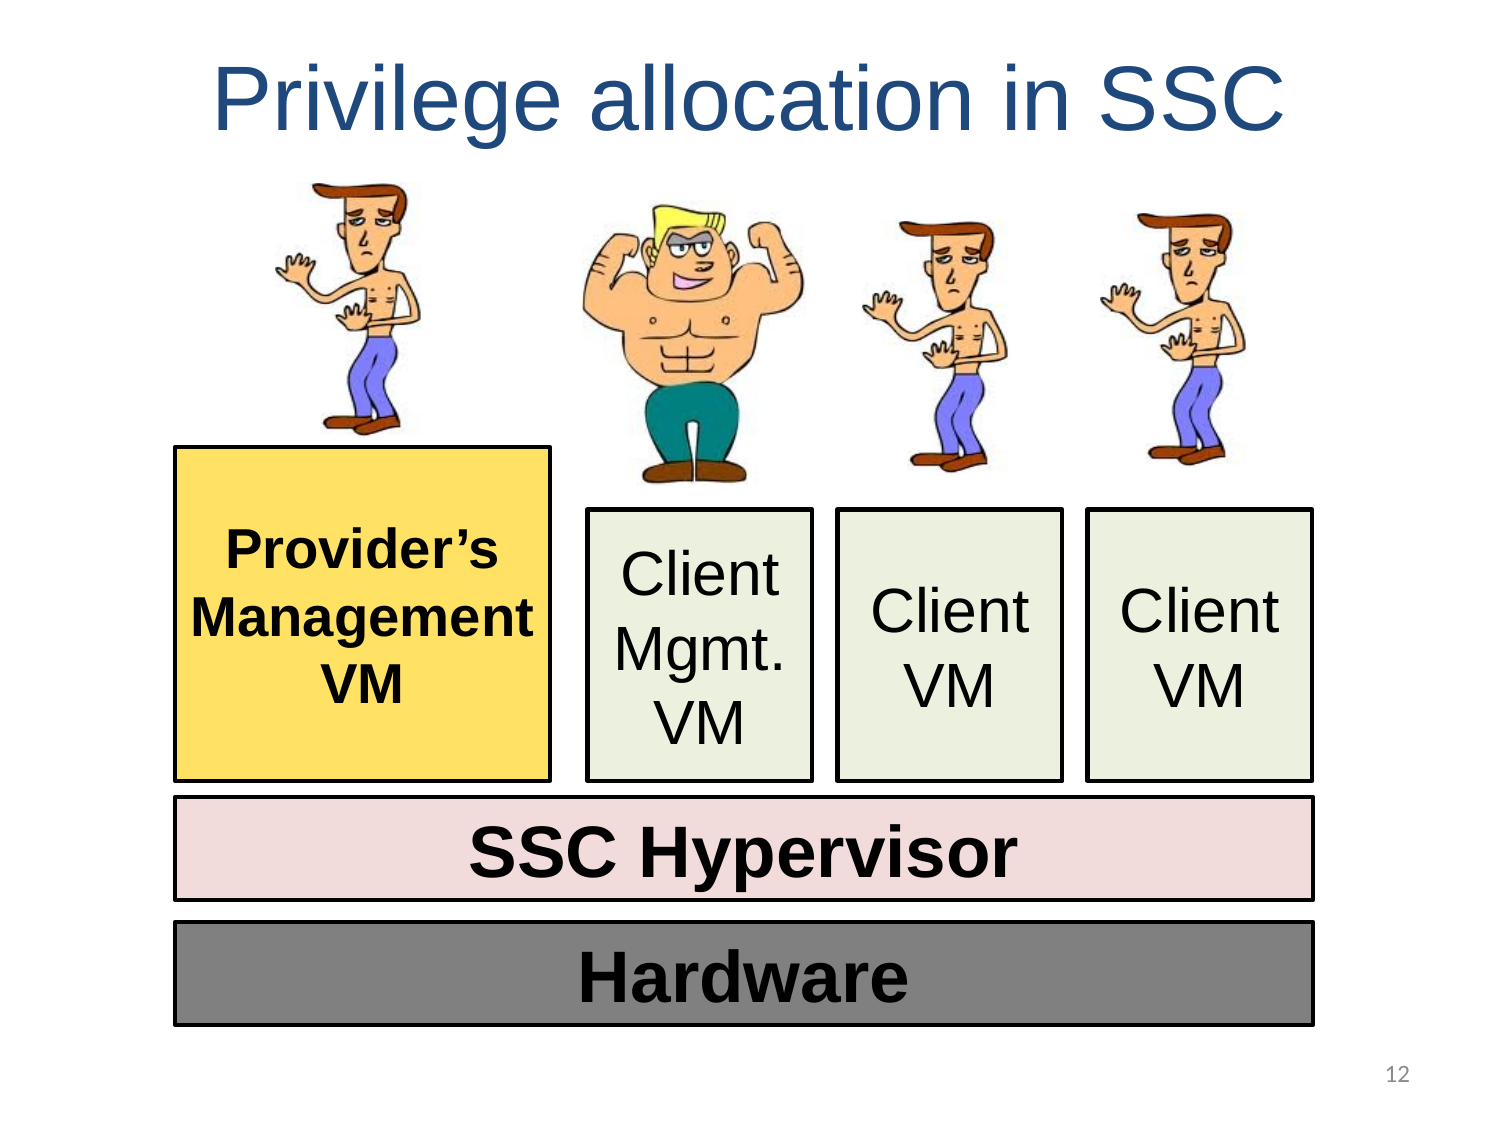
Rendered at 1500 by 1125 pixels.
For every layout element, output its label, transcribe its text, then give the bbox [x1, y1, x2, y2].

title Privilege allocation in SSC [75, 0, 1425, 188]
text_box Client VM [835, 507, 1064, 783]
text_box Client VM [1085, 507, 1314, 783]
slide_number 12 [1074, 1042, 1425, 1103]
text_box Client Mgmt. VM [585, 507, 814, 783]
picture [274, 182, 424, 438]
text_box SSC Hypervisor [173, 795, 1315, 902]
text_box Provider’s Management VM [173, 445, 552, 783]
picture [449, 200, 1012, 486]
picture [1099, 212, 1249, 468]
text_box Hardware [173, 920, 1315, 1027]
